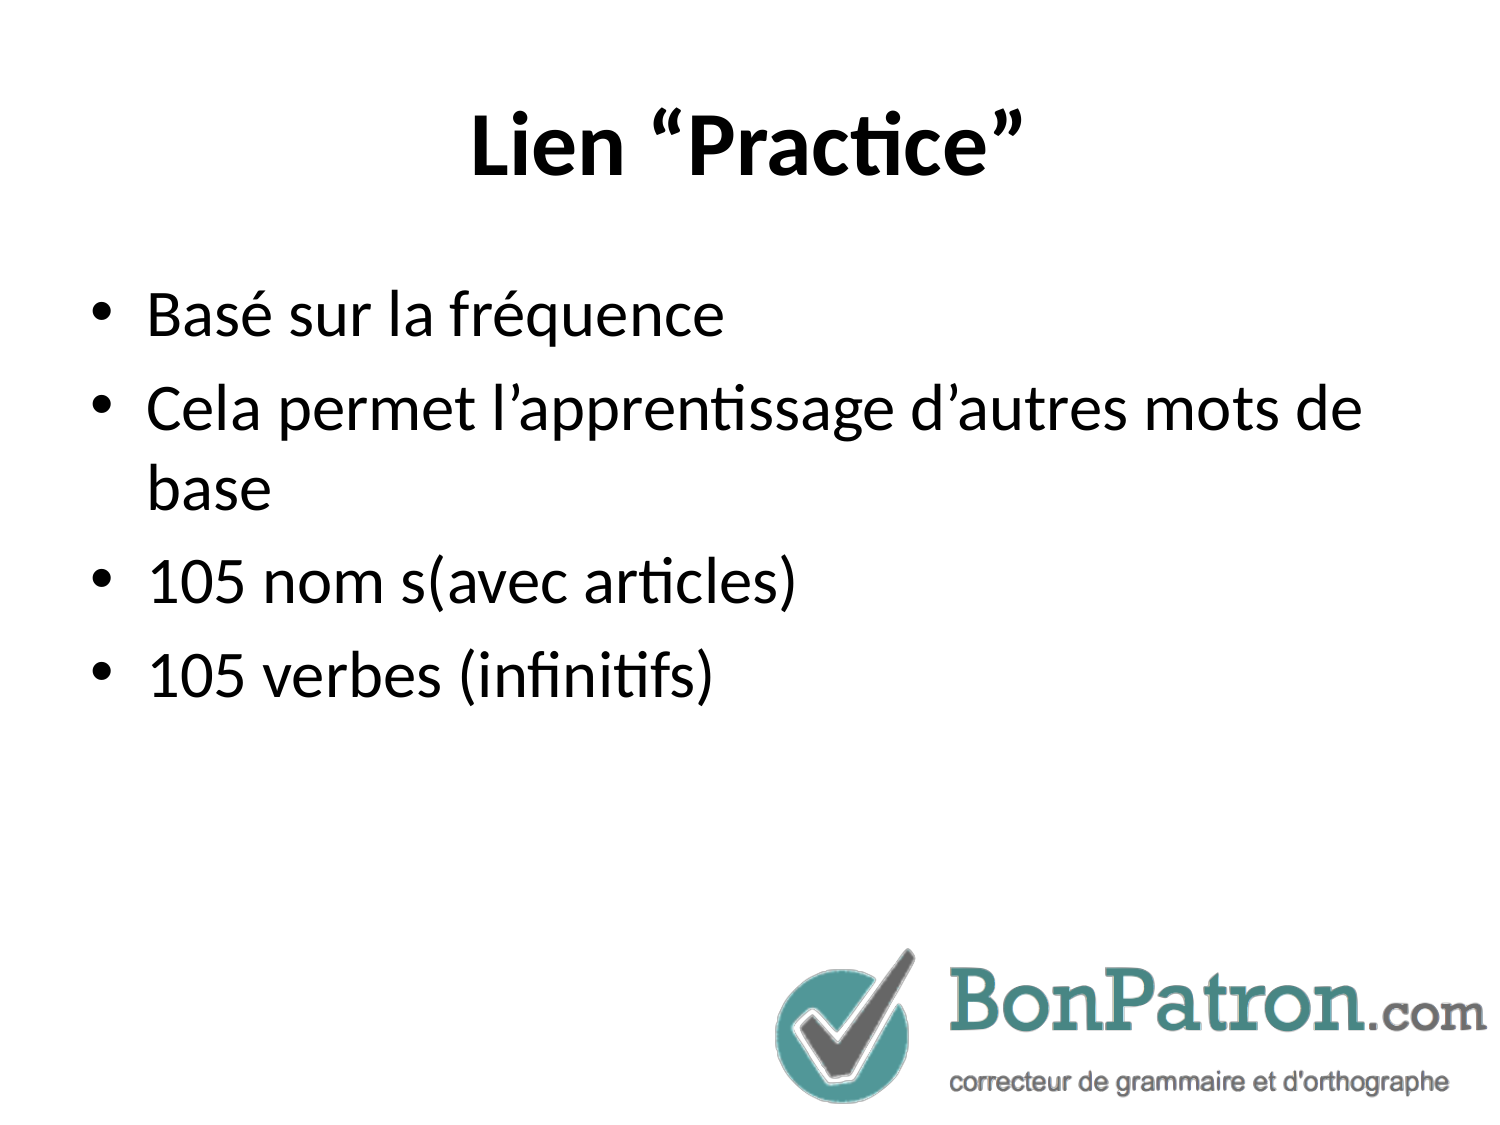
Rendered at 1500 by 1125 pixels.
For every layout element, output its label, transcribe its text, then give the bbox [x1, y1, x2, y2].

picture [769, 940, 1494, 1114]
list Basé sur la fréquence Cela permet l’apprentissage d’autres mots de base 105 nom s(avec articles) 105 verbes (infinitifs) [75, 262, 1425, 1005]
title Lien “Practice” [75, 45, 1425, 233]
